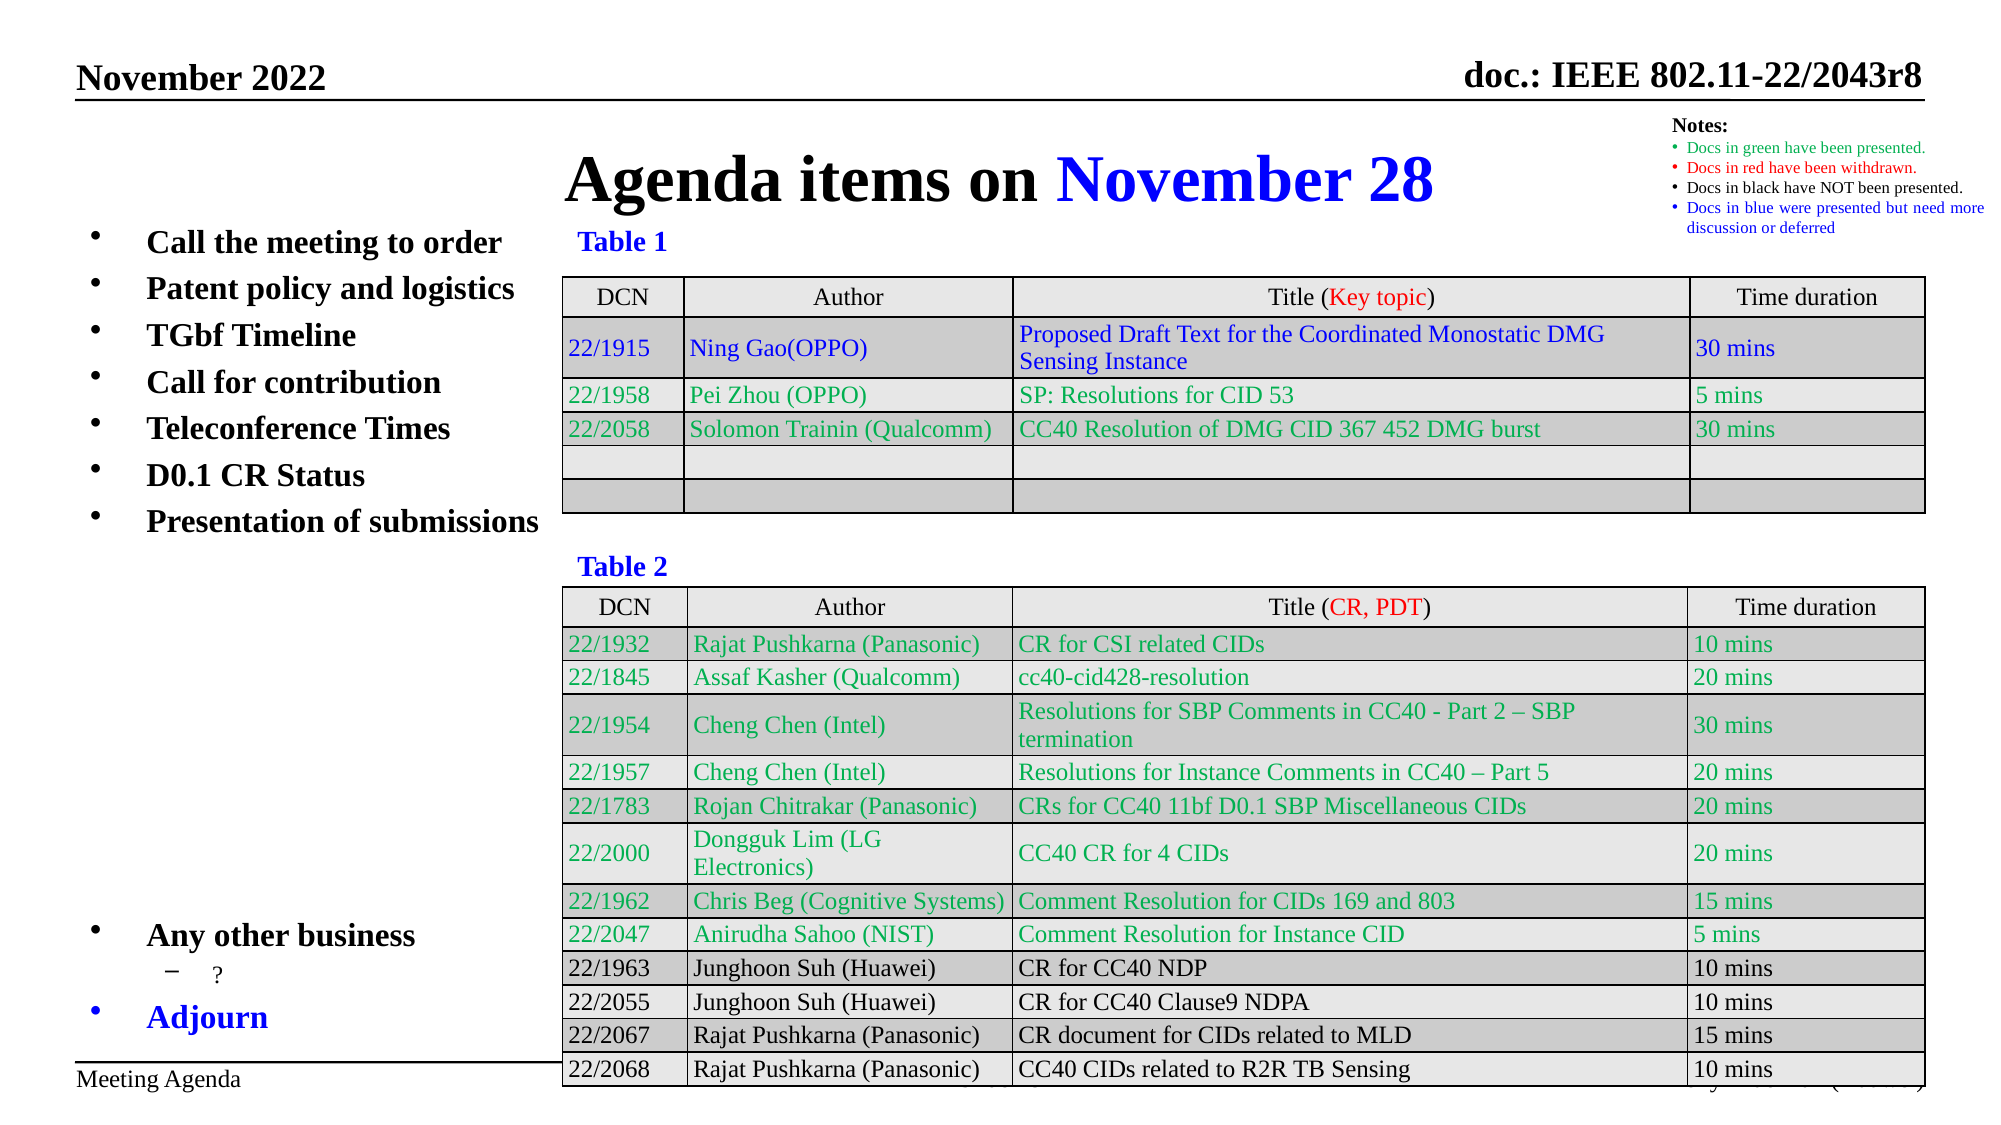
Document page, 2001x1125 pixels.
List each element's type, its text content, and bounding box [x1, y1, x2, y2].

table_cell Solomon Trainin (Qualcomm) [685, 413, 1012, 445]
table_cell Pei Zhou (OPPO) [685, 379, 1012, 411]
table_cell 22/2067 [563, 1019, 687, 1051]
table_header DCN [563, 278, 683, 316]
table_cell 10 mins [1688, 952, 1924, 984]
table_cell 10 mins [1688, 628, 1924, 660]
table_cell 22/2047 [563, 919, 687, 950]
table_cell [1691, 480, 1924, 512]
table_cell [1691, 446, 1924, 478]
table_cell Rajat Pushkarna (Panasonic) [688, 628, 1012, 660]
table_cell CRs for CC40 11bf D0.1 SBP Miscellaneous CIDs [1013, 790, 1687, 822]
table_cell CC40 CR for 4 CIDs [1013, 824, 1687, 883]
table_cell 20 mins [1688, 756, 1924, 788]
table_cell 10 mins [1688, 1053, 1924, 1085]
table_cell Junghoon Suh (Huawei) [688, 986, 1012, 1018]
table_header DCN [563, 588, 687, 626]
table_header Title (Key topic) [1014, 278, 1689, 316]
table_cell [1014, 446, 1689, 478]
table_cell Dongguk Lim (LG Electronics) [688, 824, 1012, 883]
text_box Table 1 [562, 224, 713, 256]
table_cell 22/1957 [563, 756, 687, 788]
table_cell Resolutions for Instance Comments in CC40 – Part 5 [1013, 756, 1687, 788]
table_cell 15 mins [1688, 1019, 1924, 1051]
table_cell 22/2058 [563, 413, 683, 445]
table_cell 30 mins [1691, 318, 1924, 377]
table_header Author [688, 588, 1012, 626]
text_box Table 2 [562, 549, 713, 580]
table_cell Anirudha Sahoo (NIST) [688, 919, 1012, 950]
table_cell [563, 480, 683, 512]
table_cell SP: Resolutions for CID 53 [1014, 379, 1689, 411]
table_cell CR document for CIDs related to MLD [1013, 1019, 1687, 1051]
table_cell 5 mins [1691, 379, 1924, 411]
table_cell 22/1963 [563, 952, 687, 984]
table_cell 22/2068 [563, 1053, 687, 1085]
table_cell [685, 446, 1012, 478]
table_cell CR for CC40 Clause9 NDPA [1013, 986, 1687, 1018]
table_header Author [685, 278, 1012, 316]
table_cell Rajat Pushkarna (Panasonic) [688, 1053, 1012, 1085]
table_cell [1014, 480, 1689, 512]
table_cell Ning Gao(OPPO) [685, 318, 1012, 377]
table_cell 22/1915 [563, 318, 683, 377]
table_cell [563, 446, 683, 478]
table_cell 22/2055 [563, 986, 687, 1018]
table_cell Chris Beg (Cognitive Systems) [688, 885, 1012, 917]
table_cell Proposed Draft Text for the Coordinated Monostatic DMG Sensing Instance [1014, 318, 1689, 377]
table_cell Junghoon Suh (Huawei) [688, 952, 1012, 984]
table_header Time duration [1691, 278, 1924, 316]
table_cell Resolutions for SBP Comments in CC40 - Part 2 – SBP termination [1013, 695, 1687, 755]
table_cell Rojan Chitrakar (Panasonic) [688, 790, 1012, 822]
table_cell 20 mins [1688, 661, 1924, 693]
table_cell 30 mins [1688, 695, 1924, 755]
text_box Agenda items on November 28 [362, 87, 1638, 212]
table_cell CR for CSI related CIDs [1013, 628, 1687, 660]
table_cell 22/1932 [563, 628, 687, 660]
table_cell 22/1845 [563, 661, 687, 693]
table_cell Comment Resolution for CIDs 169 and 803 [1013, 885, 1687, 917]
table_cell CC40 Resolution of DMG CID 367 452 DMG burst [1014, 413, 1689, 445]
table_header Time duration [1688, 588, 1924, 626]
table_cell CR for CC40 NDP [1013, 952, 1687, 984]
table_cell Comment Resolution for Instance CID [1013, 919, 1687, 950]
table_cell CC40 CIDs related to R2R TB Sensing [1013, 1053, 1687, 1085]
table_cell Cheng Chen (Intel) [688, 756, 1012, 788]
table_cell Rajat Pushkarna (Panasonic) [688, 1019, 1012, 1051]
table_cell cc40-cid428-resolution [1013, 661, 1687, 693]
table_header Title (CR, PDT) [1013, 588, 1687, 626]
table_cell Cheng Chen (Intel) [688, 695, 1012, 755]
table_cell 20 mins [1688, 790, 1924, 822]
text_box Notes: Docs in green have been presented. Docs in red have been withdrawn. Docs in black have NOT been presented. Docs in blue were presented but need more discussion or deferred [1657, 104, 2000, 246]
table_cell 10 mins [1688, 986, 1924, 1018]
table_cell 30 mins [1691, 413, 1924, 445]
text_box Call the meeting to order Patent policy and logistics TGbf Timeline Call for contribution Teleconference Times D0.1 CR Status Presentation of submissions Any other business ? Adjourn [75, 212, 1925, 1058]
table_cell 22/1962 [563, 885, 687, 917]
table_cell 22/2000 [563, 824, 687, 883]
table_cell 22/1954 [563, 695, 687, 755]
table_cell [685, 480, 1012, 512]
table_cell 22/1958 [563, 379, 683, 411]
table_cell 5 mins [1688, 919, 1924, 950]
table_cell 15 mins [1688, 885, 1924, 917]
table_cell Assaf Kasher (Qualcomm) [688, 661, 1012, 693]
table_cell 20 mins [1688, 824, 1924, 883]
table_cell 22/1783 [563, 790, 687, 822]
